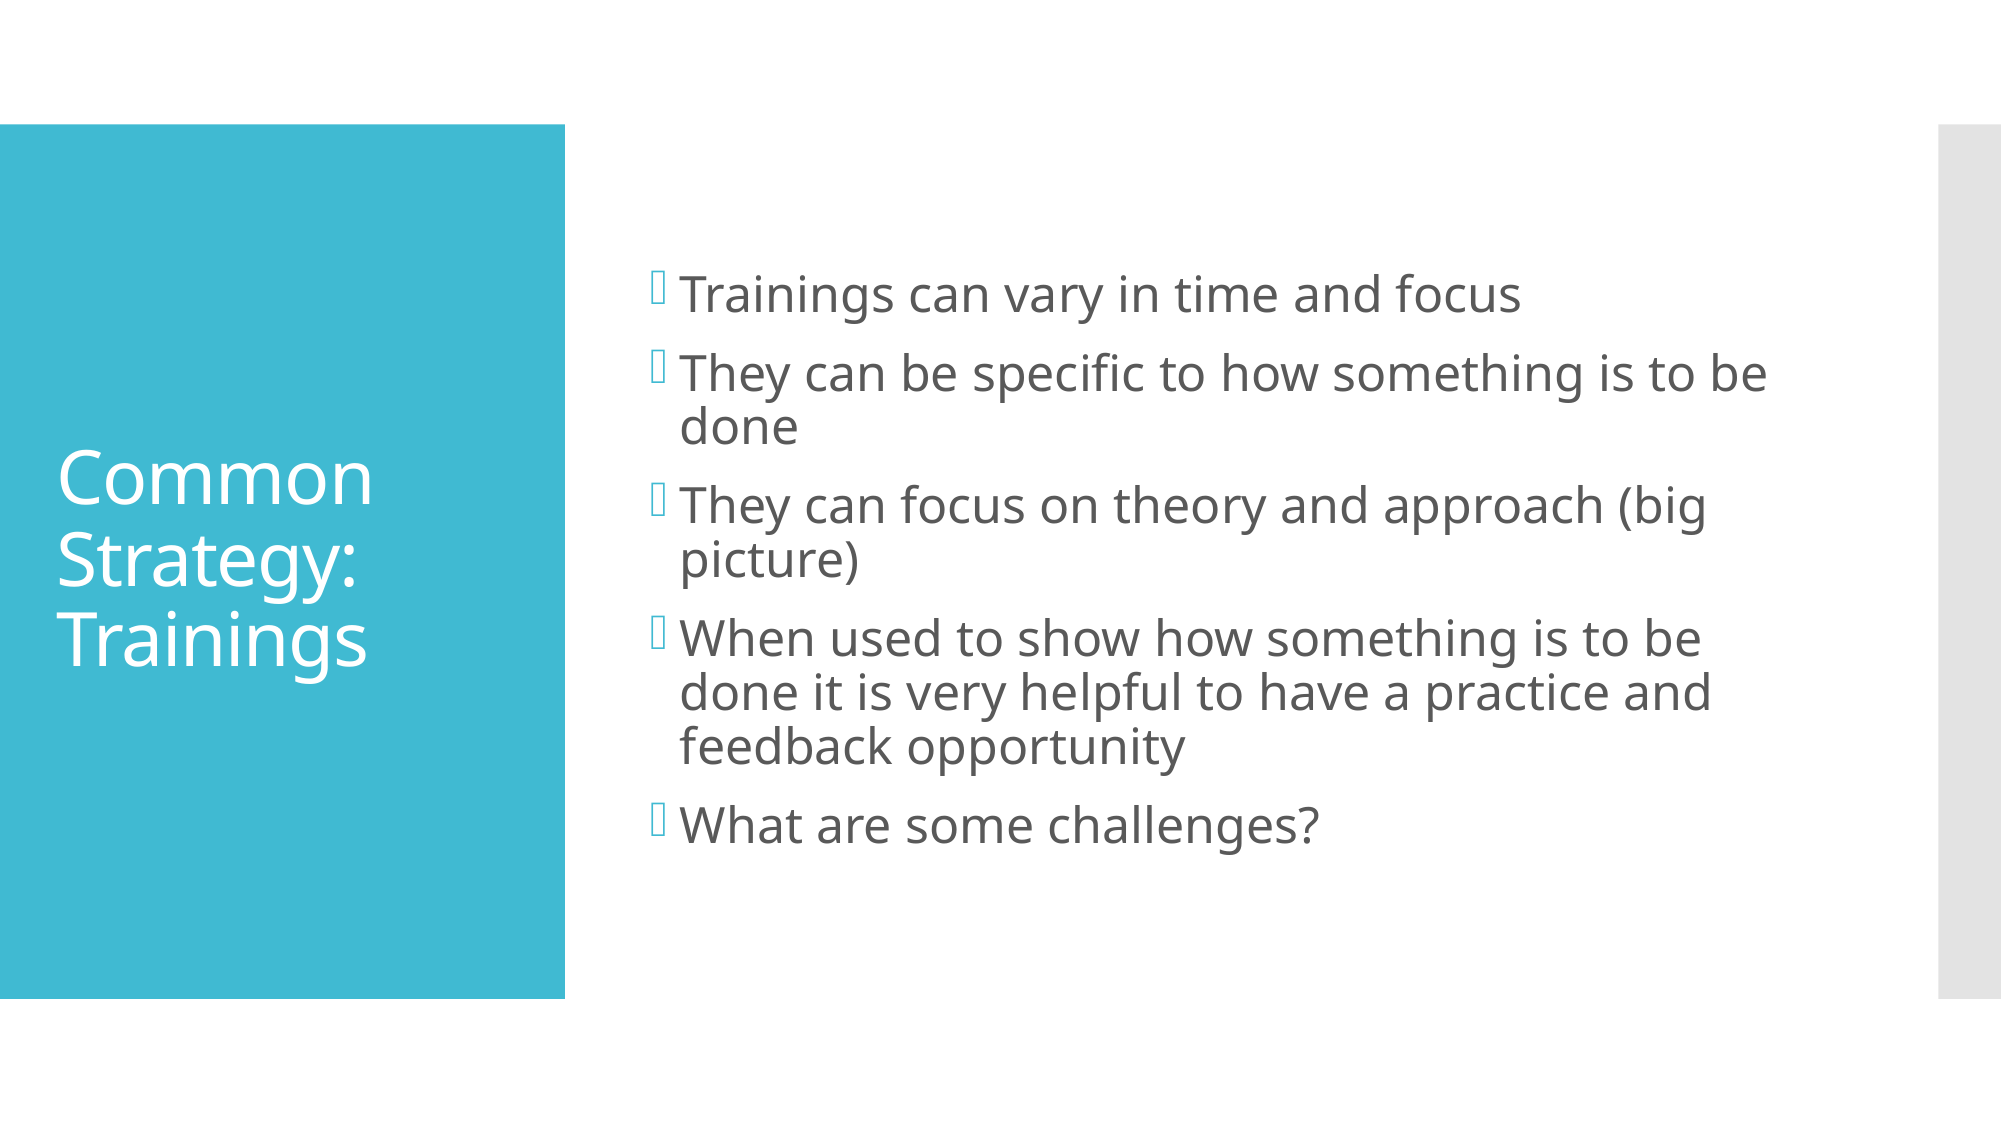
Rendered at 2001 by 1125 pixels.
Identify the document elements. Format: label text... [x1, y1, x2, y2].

title Common Strategy: Trainings [41, 184, 525, 940]
list Trainings can vary in time and focus They can be specific to how something is to be done They can focus on theory and approach (big picture) When used to show how something is to be done it is very helpful to have a practice and feedback opportunity What are some challenges? [634, 141, 1835, 982]
